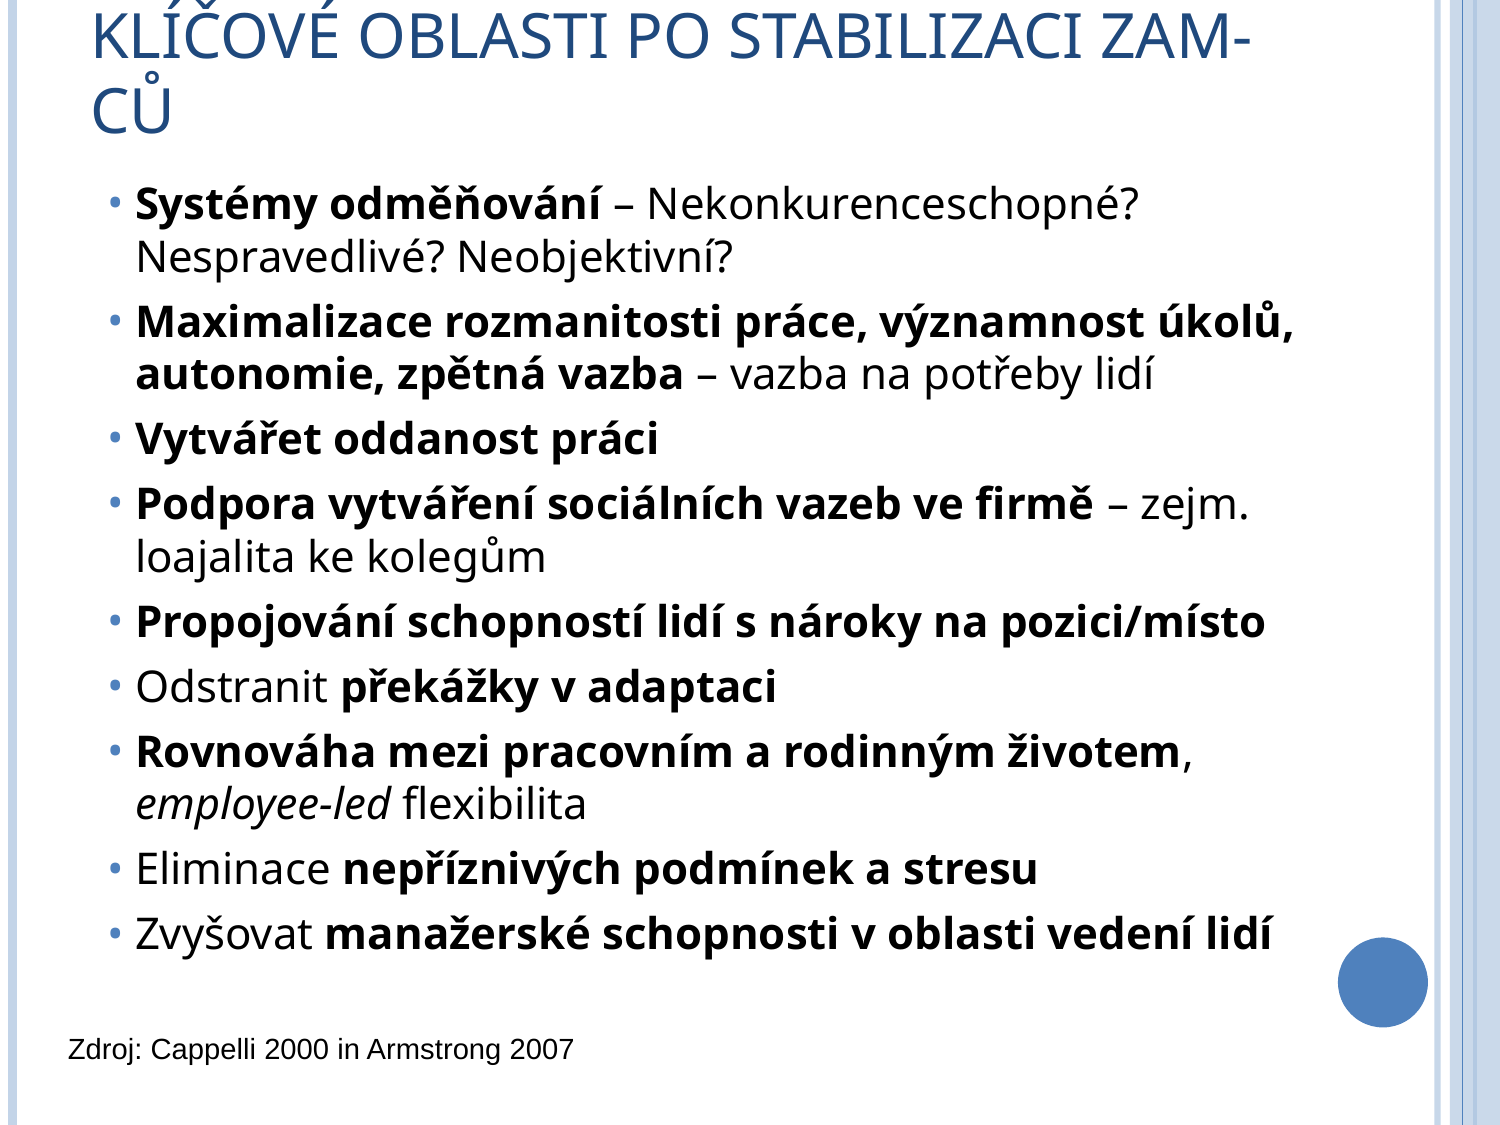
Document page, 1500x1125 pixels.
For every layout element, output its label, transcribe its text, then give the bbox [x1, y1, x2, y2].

title Klíčové oblasti po stabilizaci zam-ců [75, 45, 1300, 160]
text_box Zdroj: Cappelli 2000 in Armstrong 2007 [53, 1023, 809, 1073]
list Systémy odměňování – Nekonkurenceschopné? Nespravedlivé? Neobjektivní? Maximalizace rozmanitosti práce, významnost úkolů, autonomie, zpětná vazba – vazba na potřeby lidí Vytvářet oddanost práci Podpora vytváření sociálních vazeb ve firmě – zejm. loajalita ke kolegům Propojování schopností lidí s nároky na pozici/místo Odstranit překážky v adaptaci Rovnováha mezi pracovním a rodinným životem, employee-led flexibilita Eliminace nepříznivých podmínek a stresu Zvyšovat manažerské schopnosti v oblasti vedení lidí [75, 160, 1365, 988]
